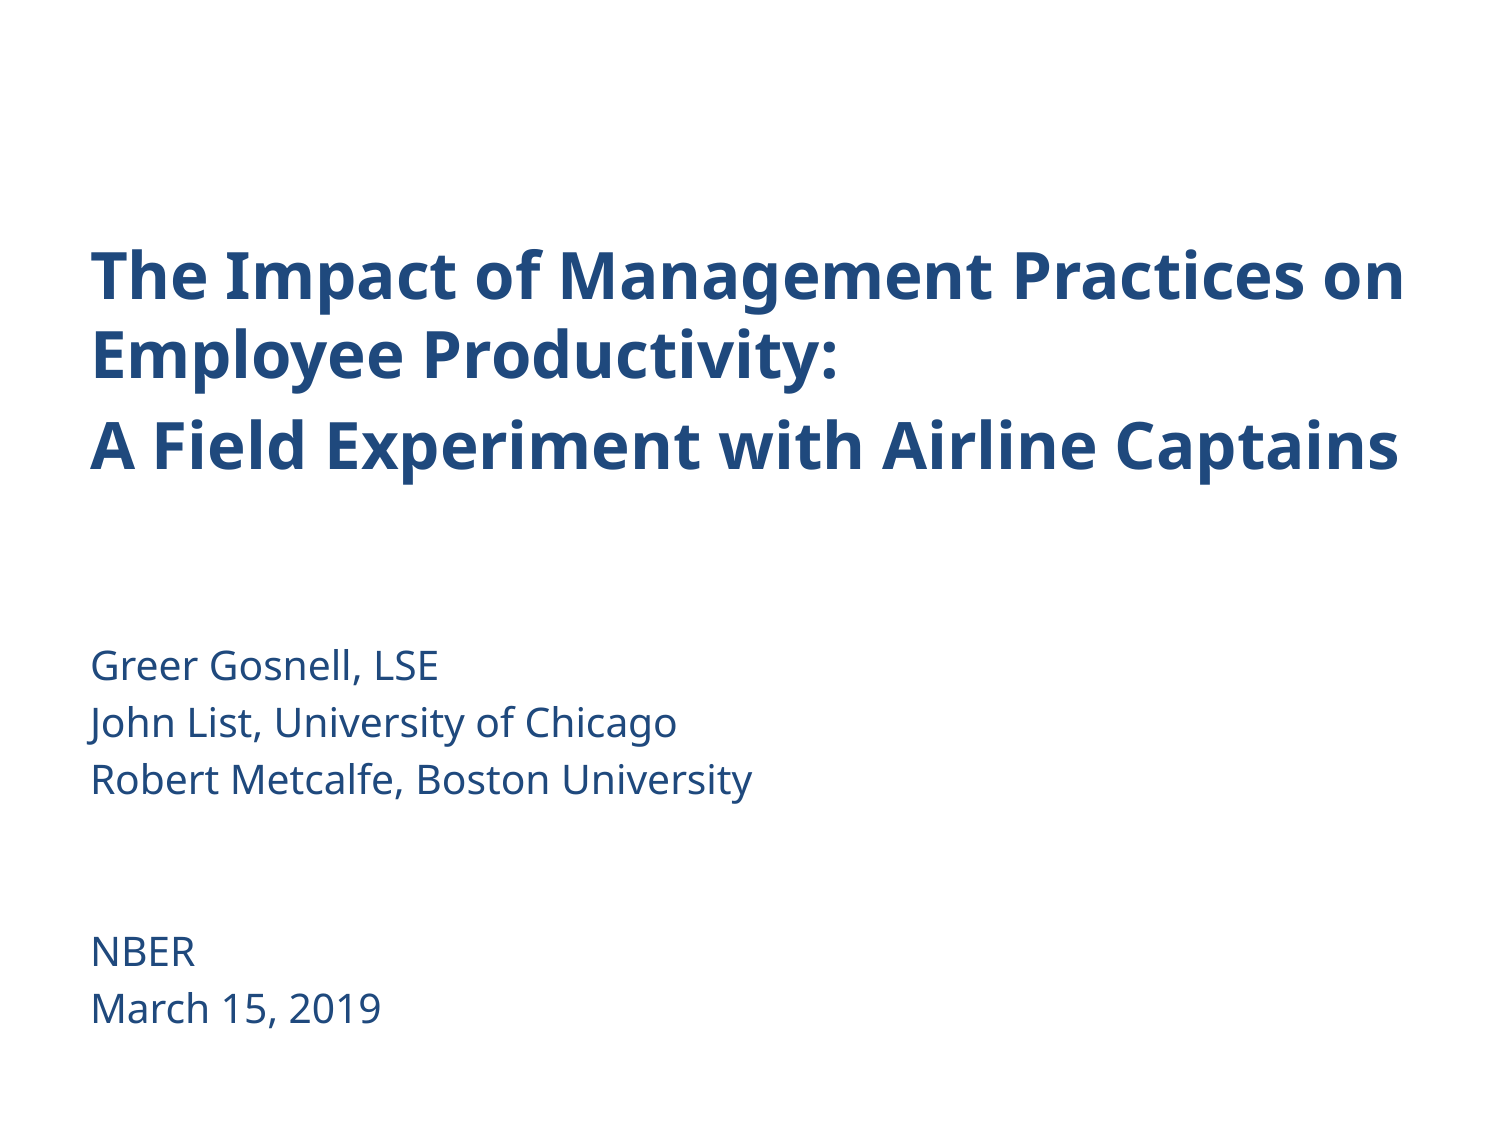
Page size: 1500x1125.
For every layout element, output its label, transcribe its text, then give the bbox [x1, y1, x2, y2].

list The Impact of Management Practices on Employee Productivity: A Field Experiment with Airline Captains Greer Gosnell, LSE John List, University of Chicago Robert Metcalfe, Boston University NBER March 15, 2019 [75, 227, 1425, 1050]
